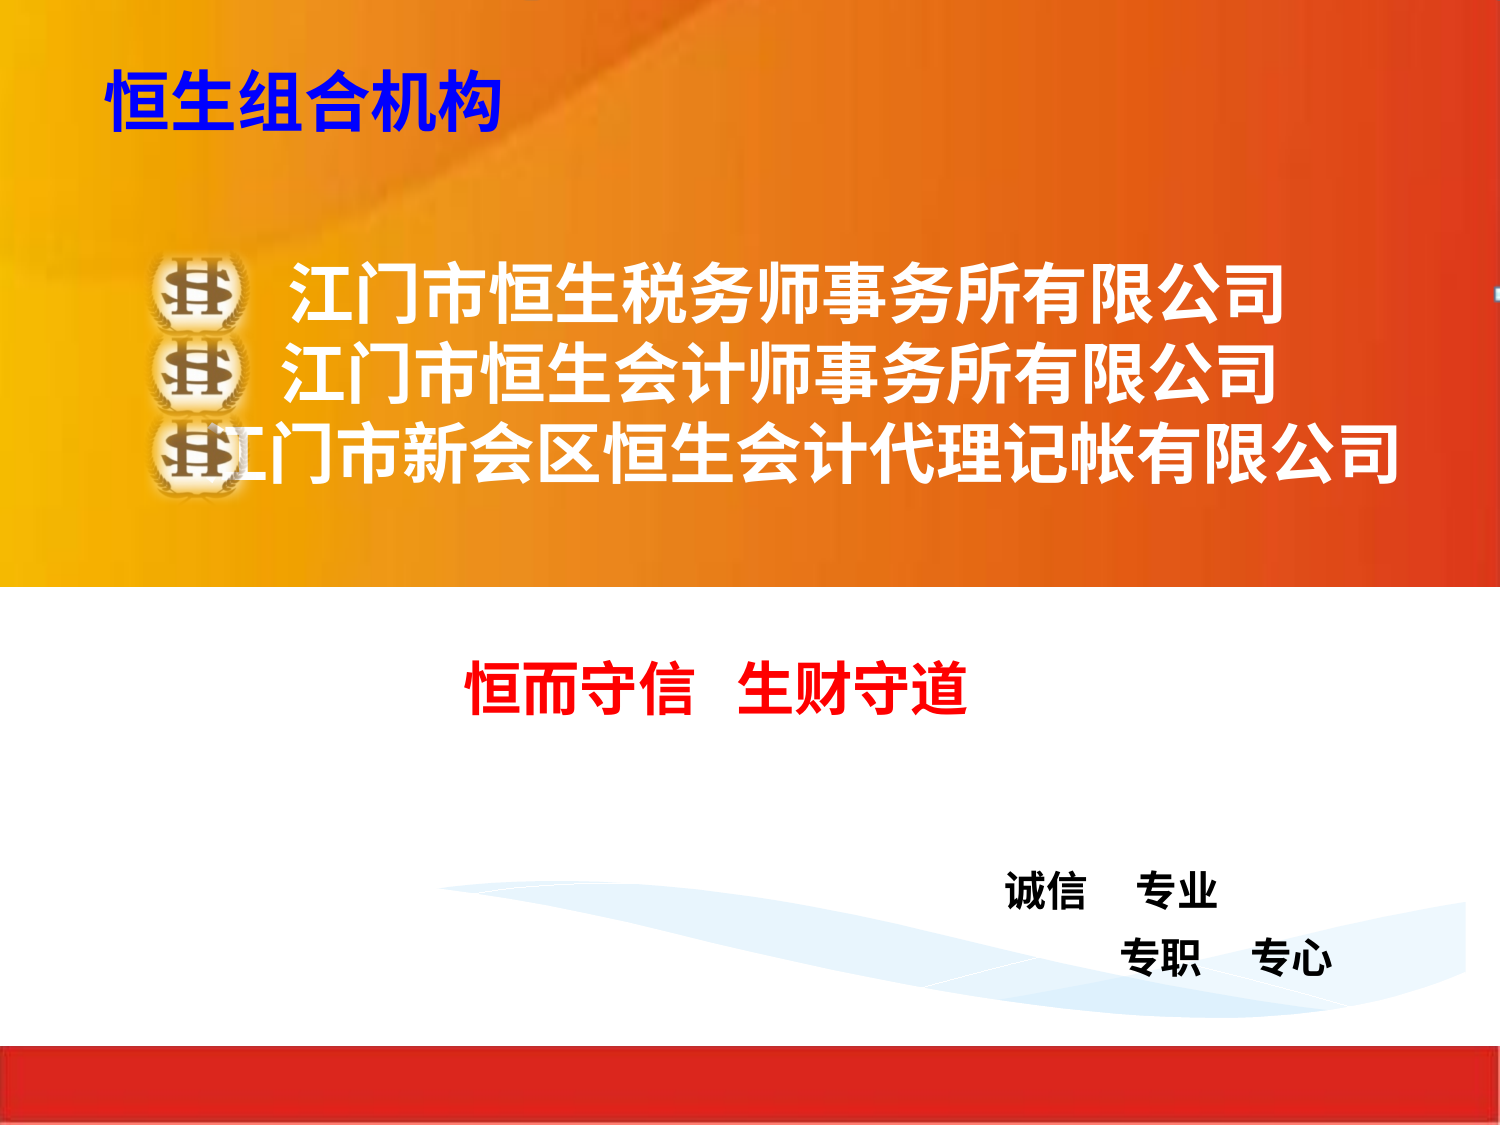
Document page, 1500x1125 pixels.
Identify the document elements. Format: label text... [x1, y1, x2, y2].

text_box 诚信 专业 专职 专心 [989, 857, 1498, 990]
text_box 恒而守信 生财守道 [448, 644, 1052, 730]
picture [0, 0, 1500, 587]
picture [0, 1046, 1500, 1125]
